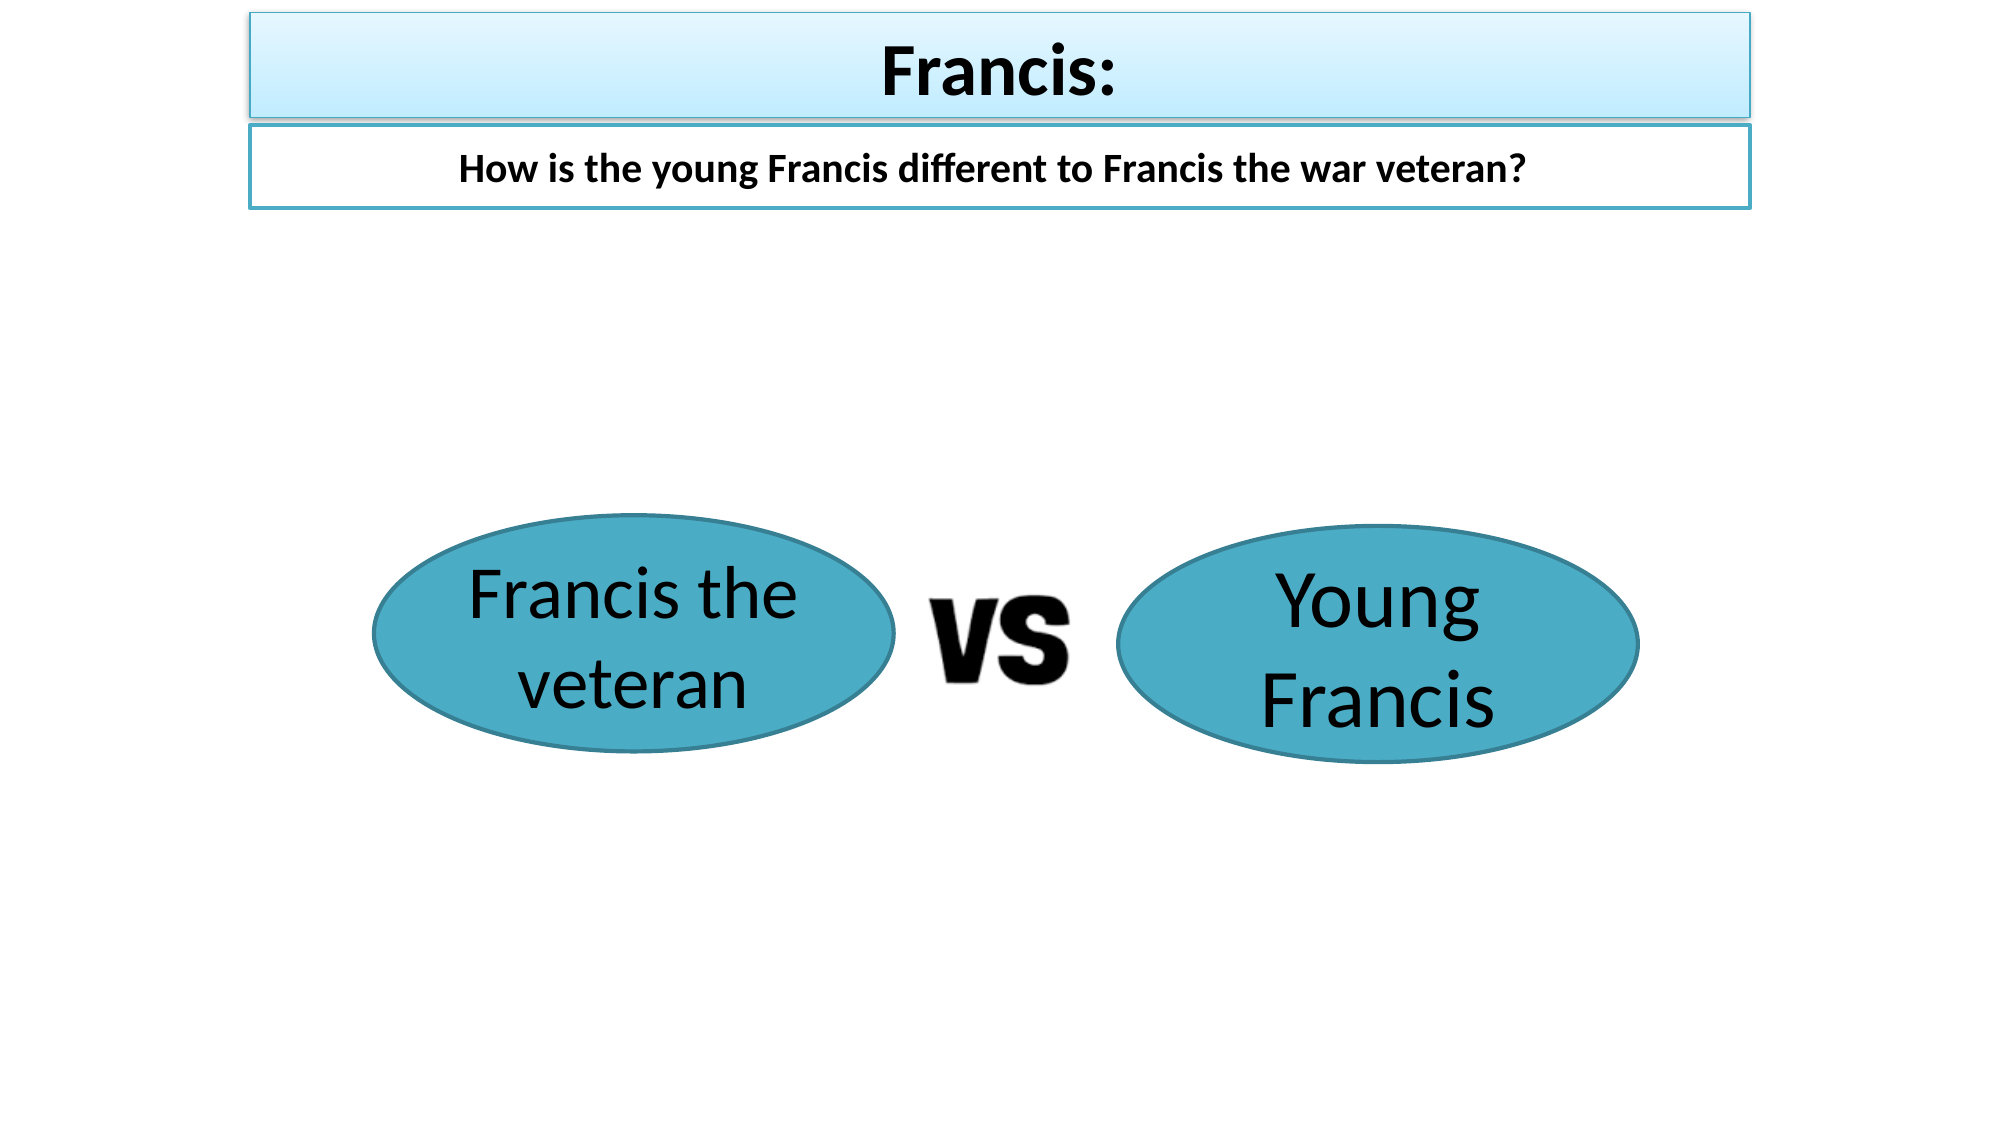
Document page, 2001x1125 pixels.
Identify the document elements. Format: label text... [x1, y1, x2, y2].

list How is the young Francis different to Francis the war veteran? [248, 123, 1752, 210]
text_box Francis the veteran [371, 513, 820, 754]
title Francis: [249, 12, 1751, 118]
text_box Young Francis [1180, 523, 1640, 765]
picture [825, 467, 1175, 821]
